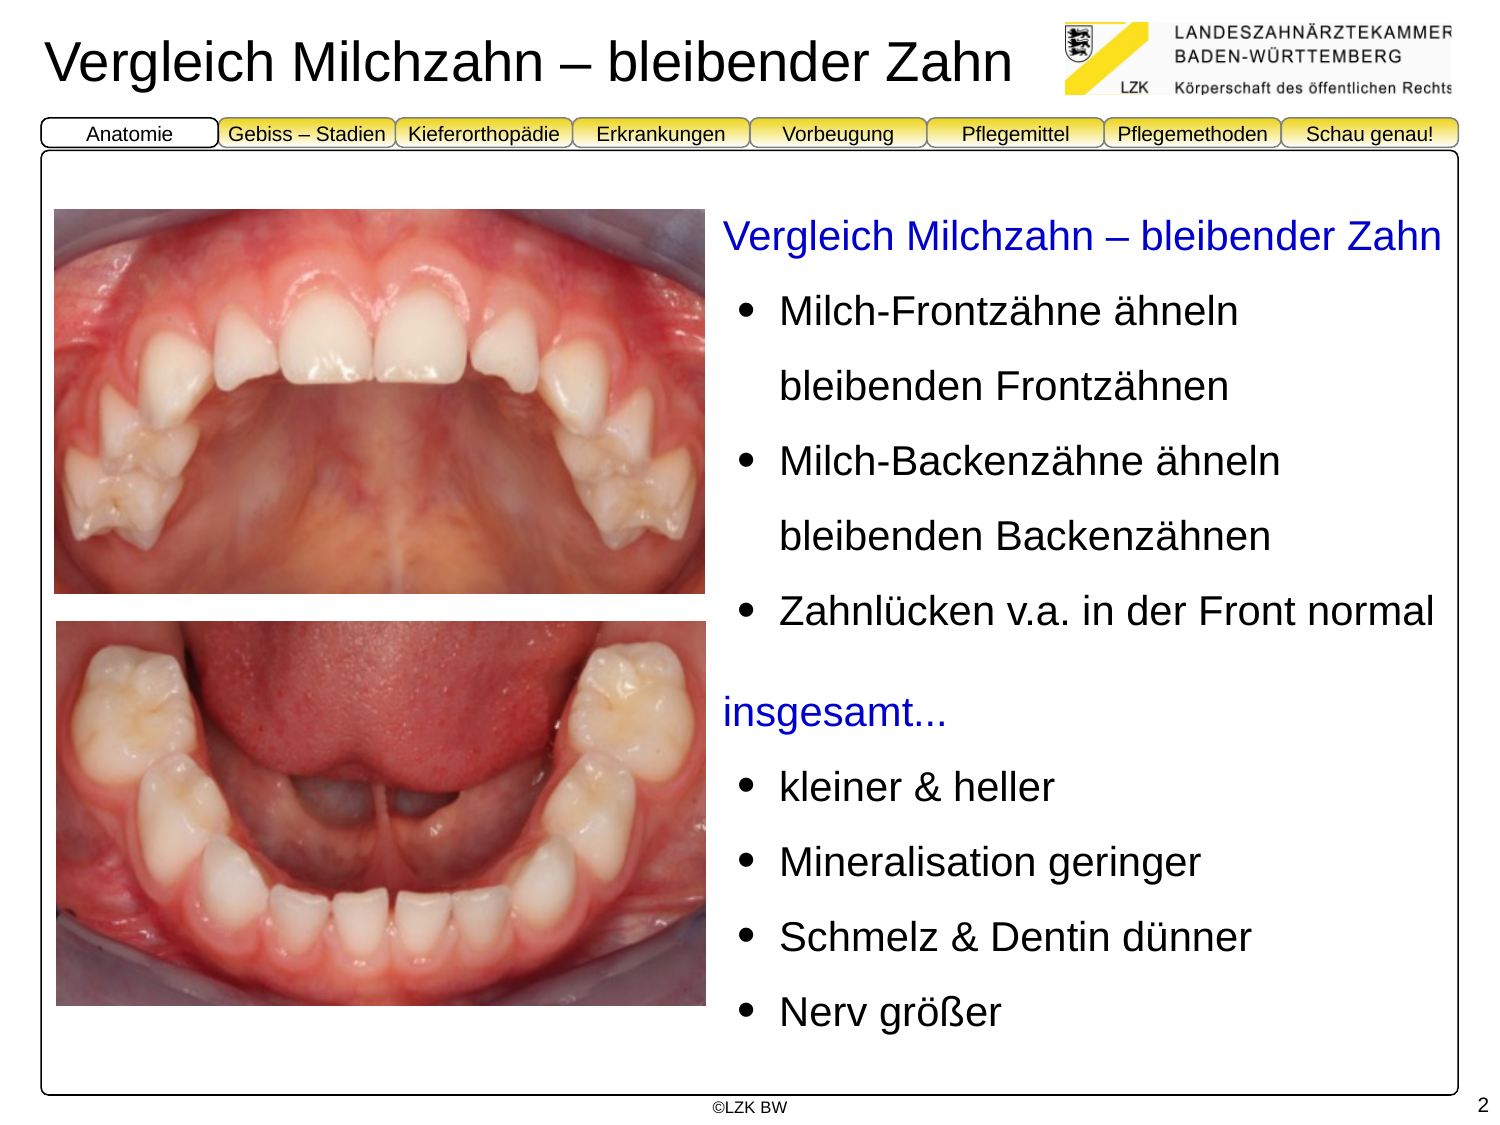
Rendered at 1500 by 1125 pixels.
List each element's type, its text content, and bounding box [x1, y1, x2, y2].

text_box Anatomie [41, 117, 219, 148]
title Vergleich Milchzahn – bleibender Zahn [44, 14, 1058, 104]
slide_number 2 [1154, 1084, 1500, 1125]
picture [56, 621, 707, 1006]
picture [54, 209, 705, 594]
text_box Vergleich Milchzahn – bleibender Zahn Milch-Frontzähne ähneln bleibenden Frontzähnen Milch-Backenzähne ähneln bleibenden Backenzähnen Zahnlücken v.a. in der Front normal insgesamt... kleiner & heller Mineralisation geringer Schmelz & Dentin dünner Nerv größer [722, 176, 1445, 1044]
